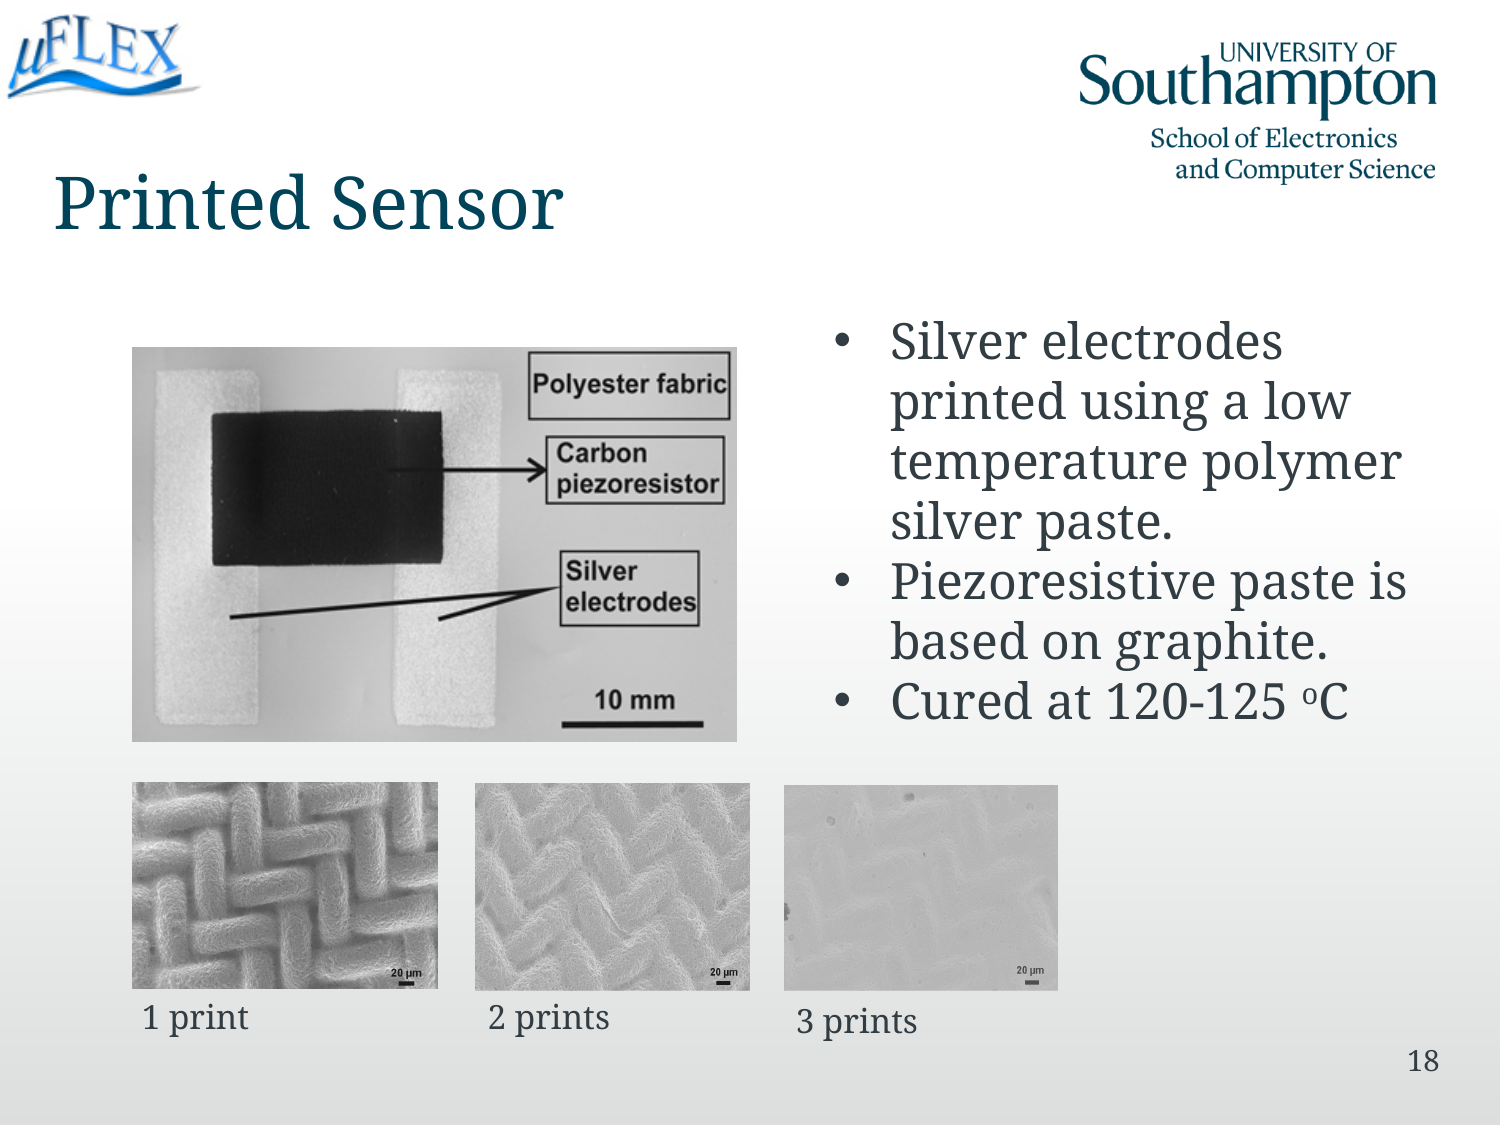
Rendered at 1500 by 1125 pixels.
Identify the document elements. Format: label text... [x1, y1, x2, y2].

text_box Silver electrodes printed using a low temperature polymer silver paste. Piezoresistive paste is based on graphite. Cured at 120-125 oC [818, 302, 1447, 738]
picture [783, 785, 1058, 991]
text_box 3 prints [781, 996, 934, 1048]
picture [1080, 71, 1103, 101]
picture [1080, 42, 1437, 148]
text_box 2 prints [472, 995, 625, 1044]
picture [1242, 42, 1251, 54]
picture [0, 13, 204, 99]
slide_number 18 [1089, 1034, 1440, 1114]
picture [131, 782, 438, 989]
text_box 1 print [127, 992, 265, 1044]
title Printed Sensor [53, 148, 1447, 256]
picture [475, 783, 750, 991]
picture [131, 346, 737, 742]
